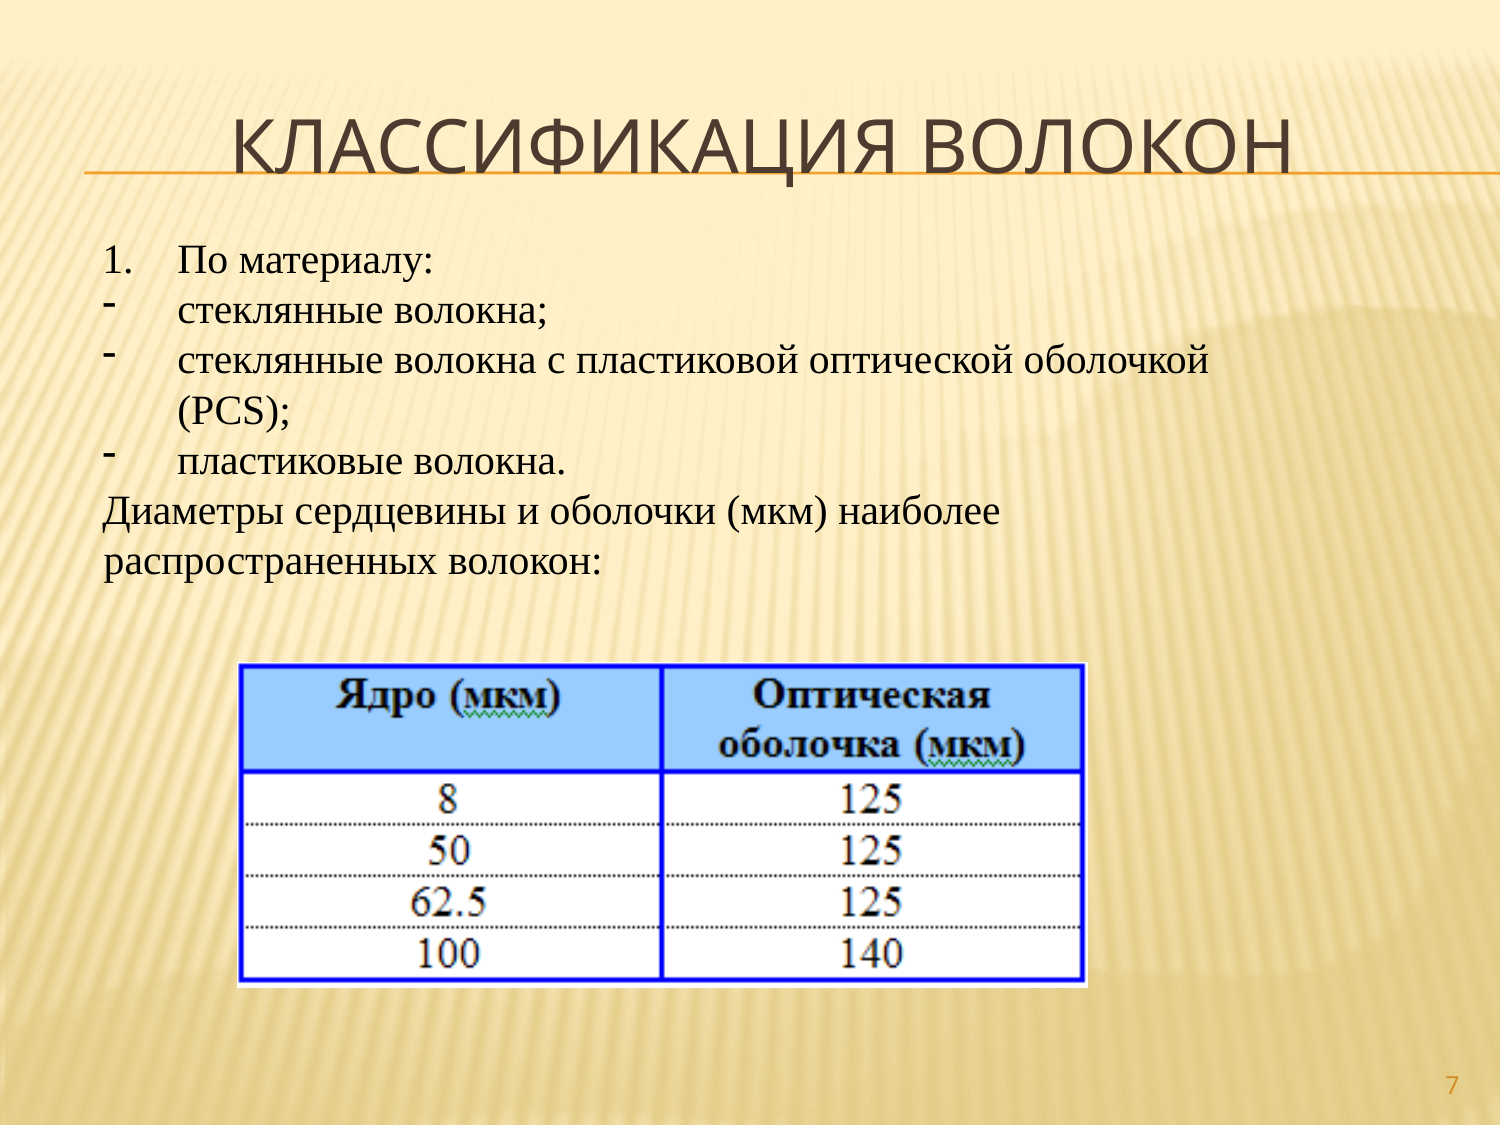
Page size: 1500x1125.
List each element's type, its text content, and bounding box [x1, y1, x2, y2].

picture [237, 662, 1089, 988]
title Классификация волокон [50, 75, 1475, 213]
text_box По материалу: стеклянные волокна; стеклянные волокна с пластиковой оптической оболочкой (PCS); пластиковые волокна. Диаметры сердцевины и оболочки (мкм) наиболее распространенных волокон: [87, 224, 1325, 640]
slide_number 7 [1350, 1061, 1475, 1103]
